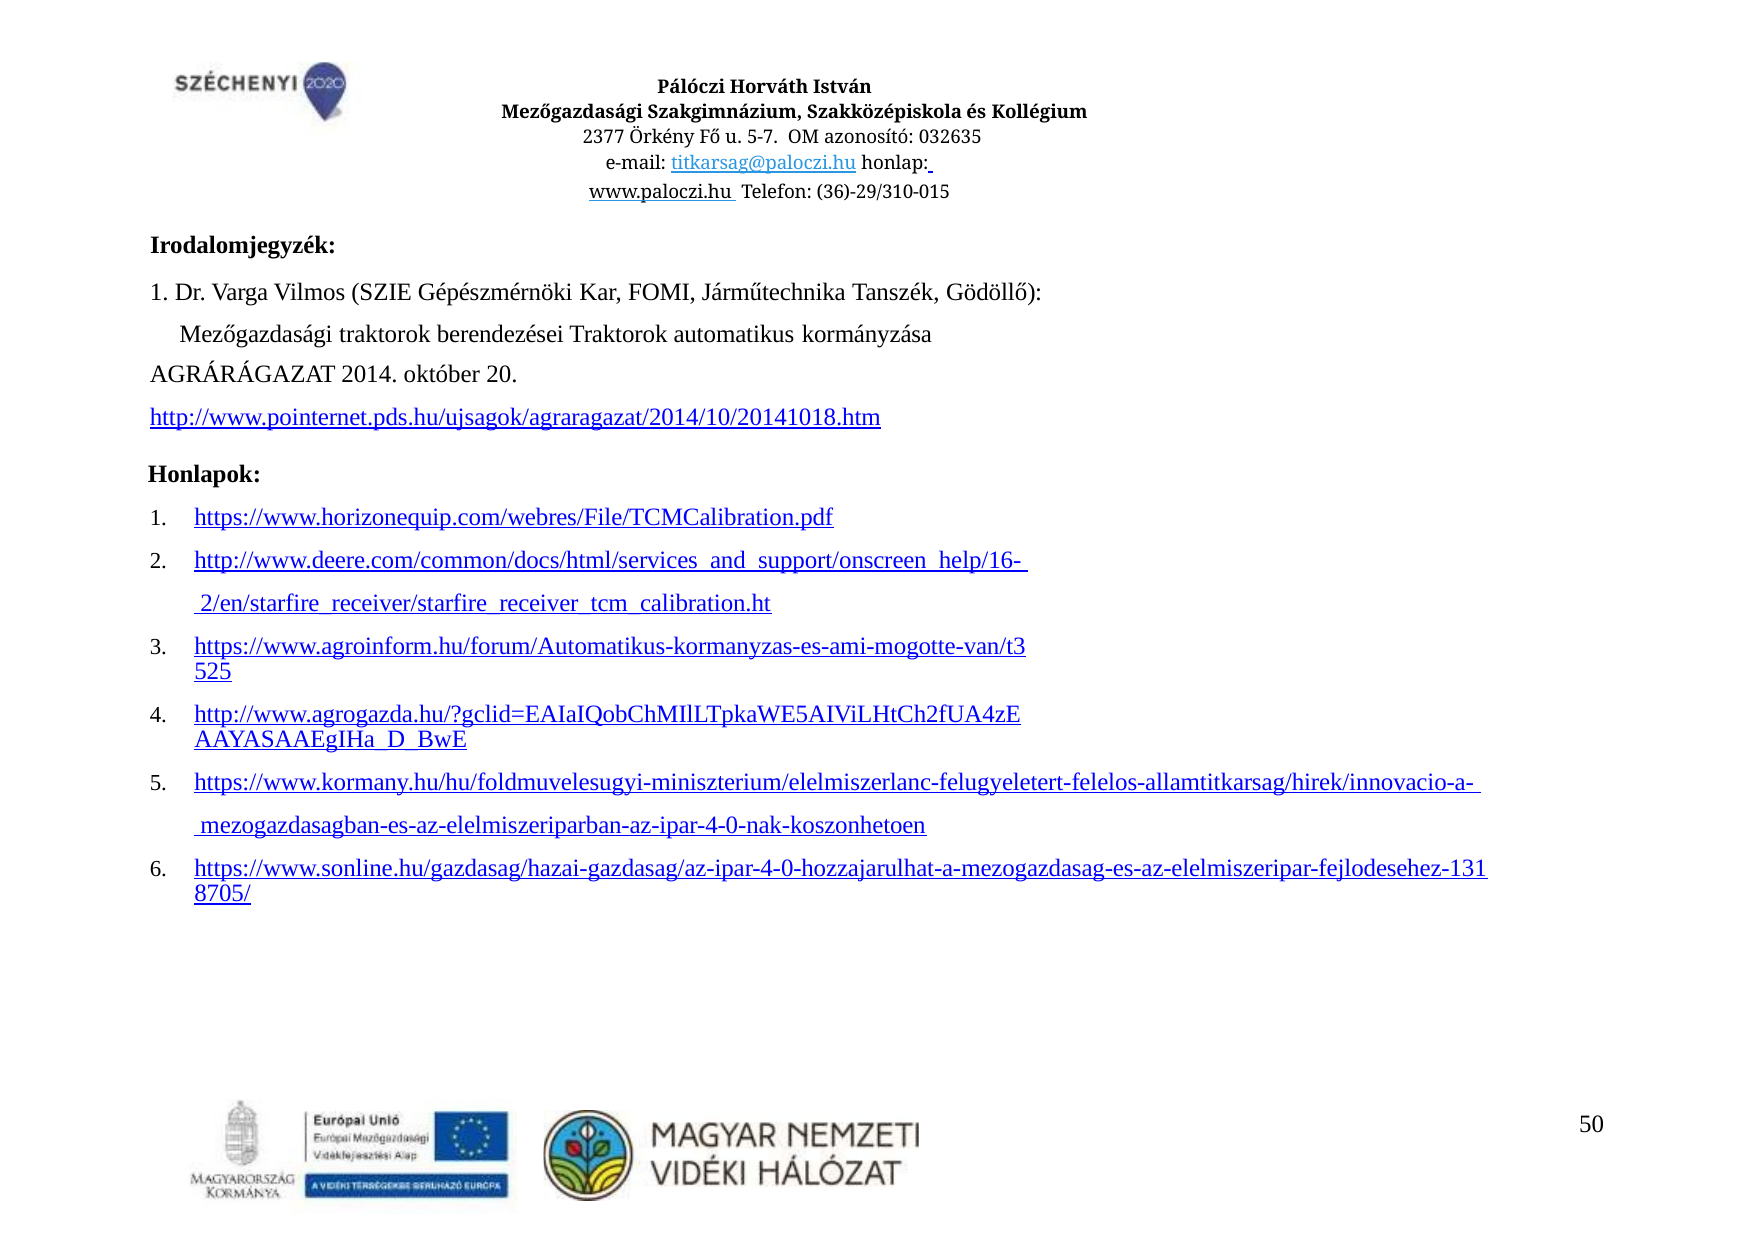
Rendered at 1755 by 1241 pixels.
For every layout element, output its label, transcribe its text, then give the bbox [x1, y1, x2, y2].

text_box Pálóczi Horváth István Mezőgazdasági Szakgimnázium, Szakközépiskola és Kollégium 2377 Örkény Fő u. 5-7. OM azonosító: 032635 e-mail: titkarsag@paloczi.hu honlap: www.paloczi.hu Telefon: (36)-29/310-015 Irodalomjegyzék: 1. Dr. Varga Vilmos (SZIE Gépészmérnöki Kar, FOMI, Járműtechnika Tanszék, Gödöllő): Mezőgazdasági traktorok berendezései Traktorok automatikus kormányzása AGRÁRÁGAZAT 2014. október 20. http://www.pointernet.pds.hu/ujsagok/agraragazat/2014/10/20141018.htm Honlapok: https://www.horizonequip.com/webres/File/TCMCalibration.pdf http://www.deere.com/common/docs/html/services_and_support/onscreen_help/16- 2/en/starfire_receiver/starfire_receiver_tcm_calibration.ht https://www.agroinform.hu/forum/Automatikus-kormanyzas-es-ami-mogotte-van/t3525 http://www.agrogazda.hu/?gclid=EAIaIQobChMIlLTpkaWE5AIViLHtCh2fUA4zEAAYASAAEgIHa_D_BwE https://www.kormany.hu/hu/foldmuvelesugyi-miniszterium/elelmiszerlanc-felugyeletert-felelos-allamtitkarsag/hirek/innovacio-a- mezogazdasagban-es-az-elelmiszeriparban-az-ipar-4-0-nak-koszonhetoen https://www.sonline.hu/gazdasag/hazai-gazdasag/az-ipar-4-0-hozzajarulhat-a-mezogazdasag-es-az-elelmiszeripar-fejlodesehez-1318705/ [147, 69, 1569, 832]
picture [543, 1110, 919, 1201]
slide_number 36 [1575, 1108, 1609, 1241]
picture [172, 61, 362, 69]
picture [188, 1099, 518, 1214]
